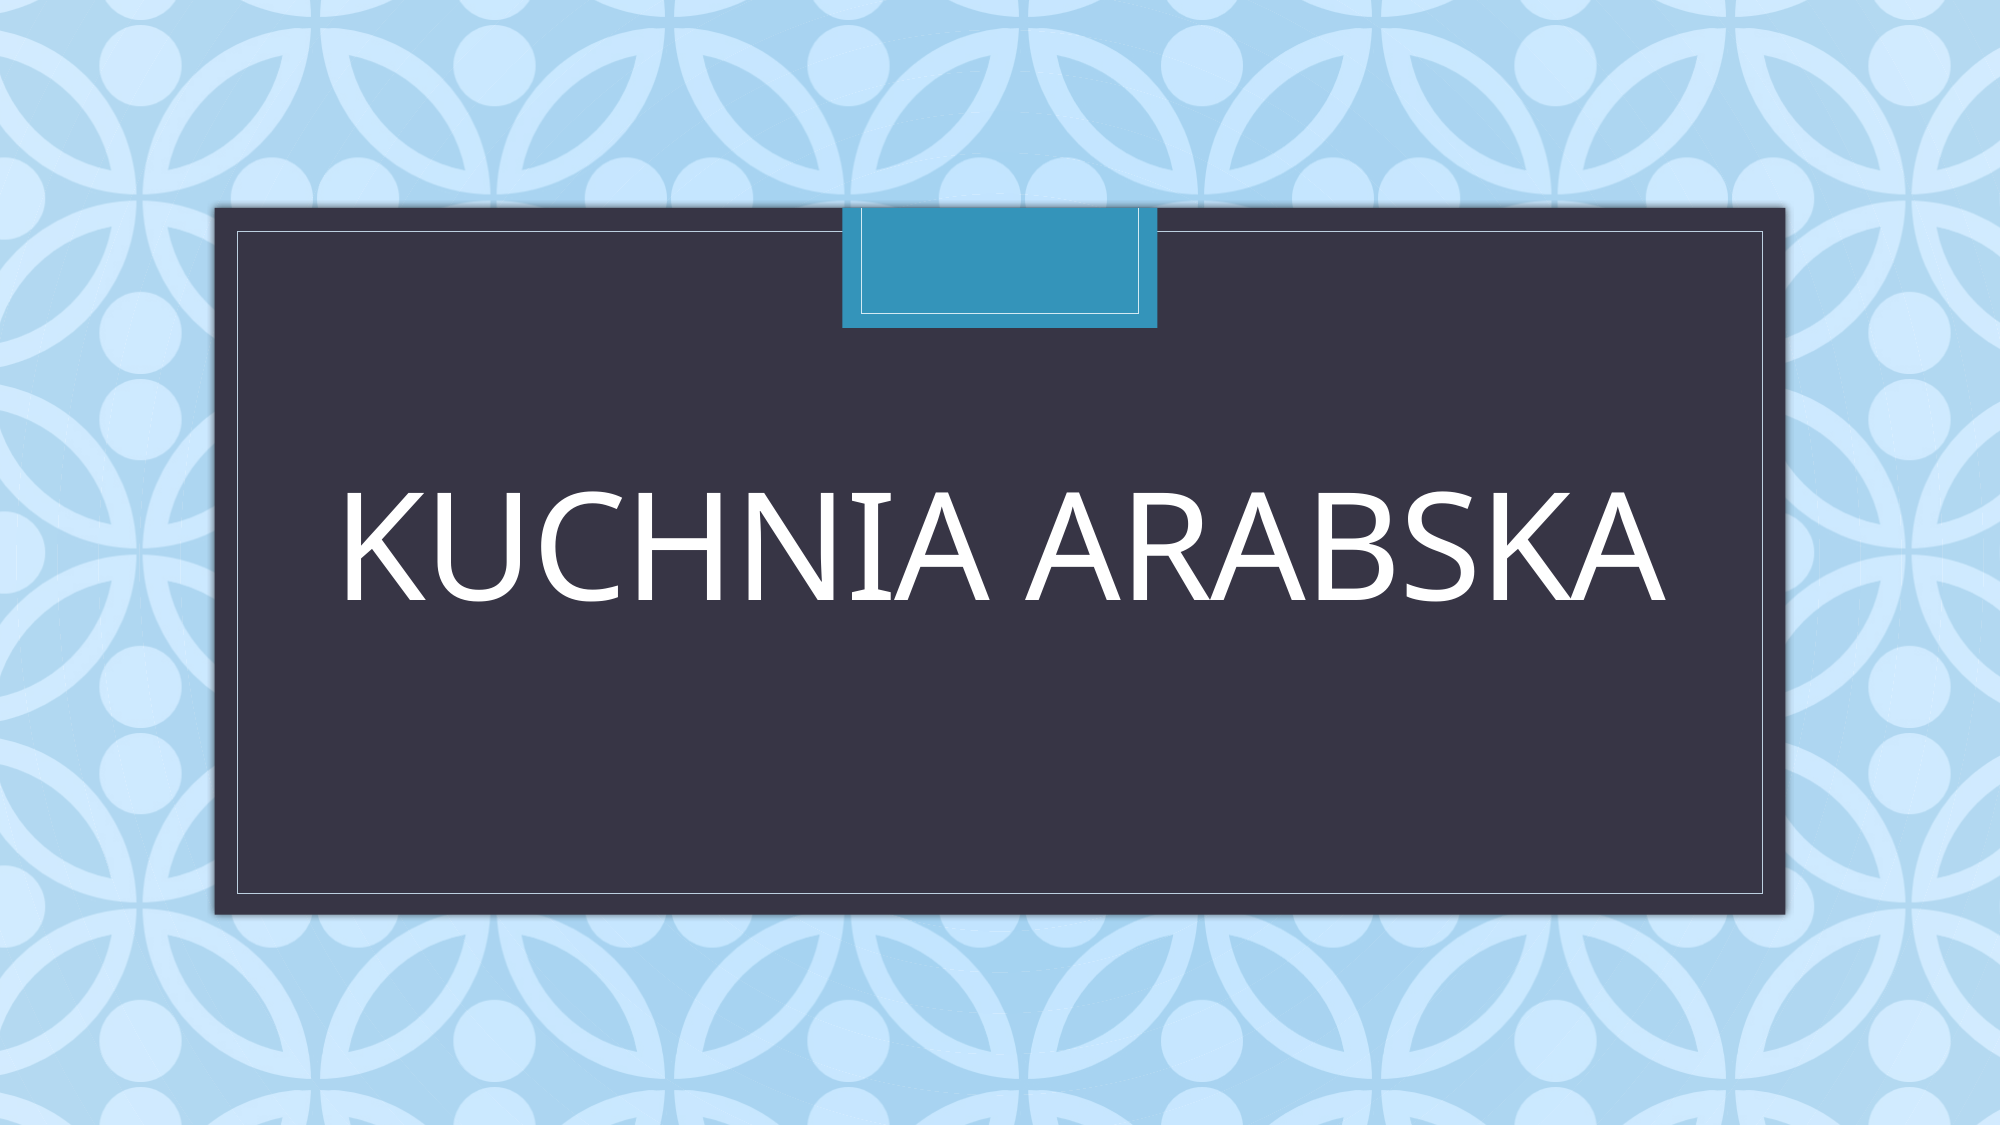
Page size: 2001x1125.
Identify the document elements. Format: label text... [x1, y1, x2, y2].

title KUCHNIA ARABSKA [256, 343, 1744, 769]
